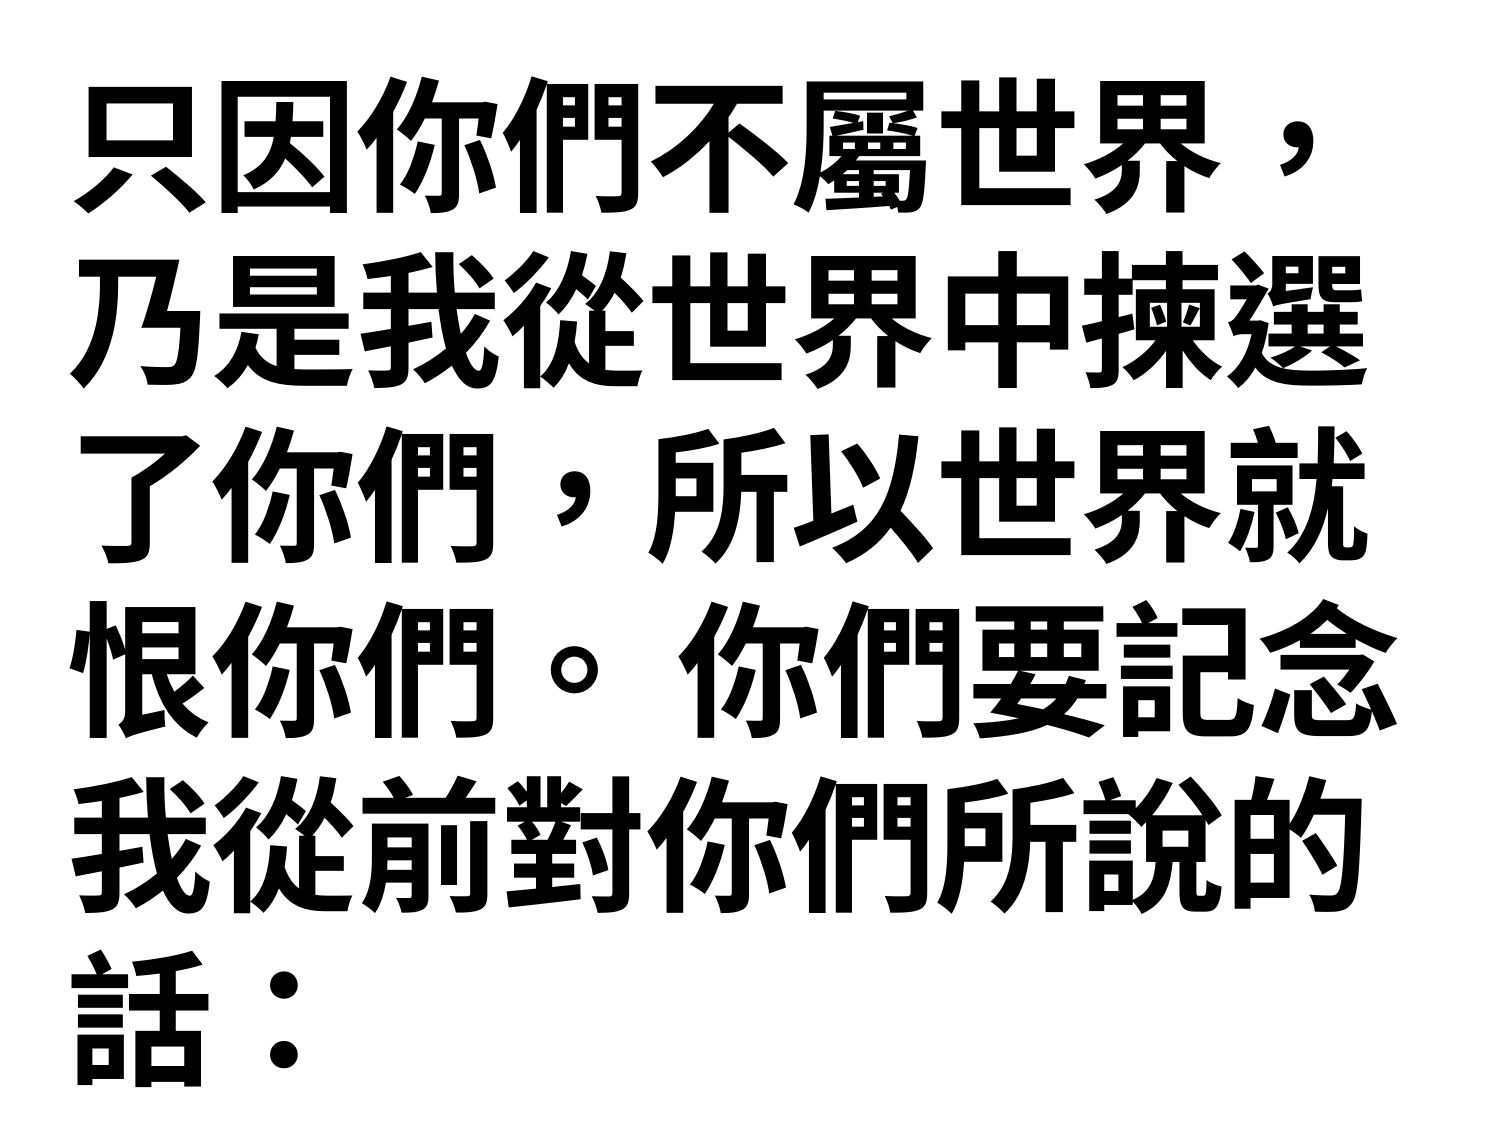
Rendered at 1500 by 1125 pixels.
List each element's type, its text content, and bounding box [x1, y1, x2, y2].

text_box 只因你們不屬世界，乃是我從世界中揀選了你們，所以世界就恨你們。 你們要記念我從前對你們所說的話： [52, 47, 1450, 1112]
